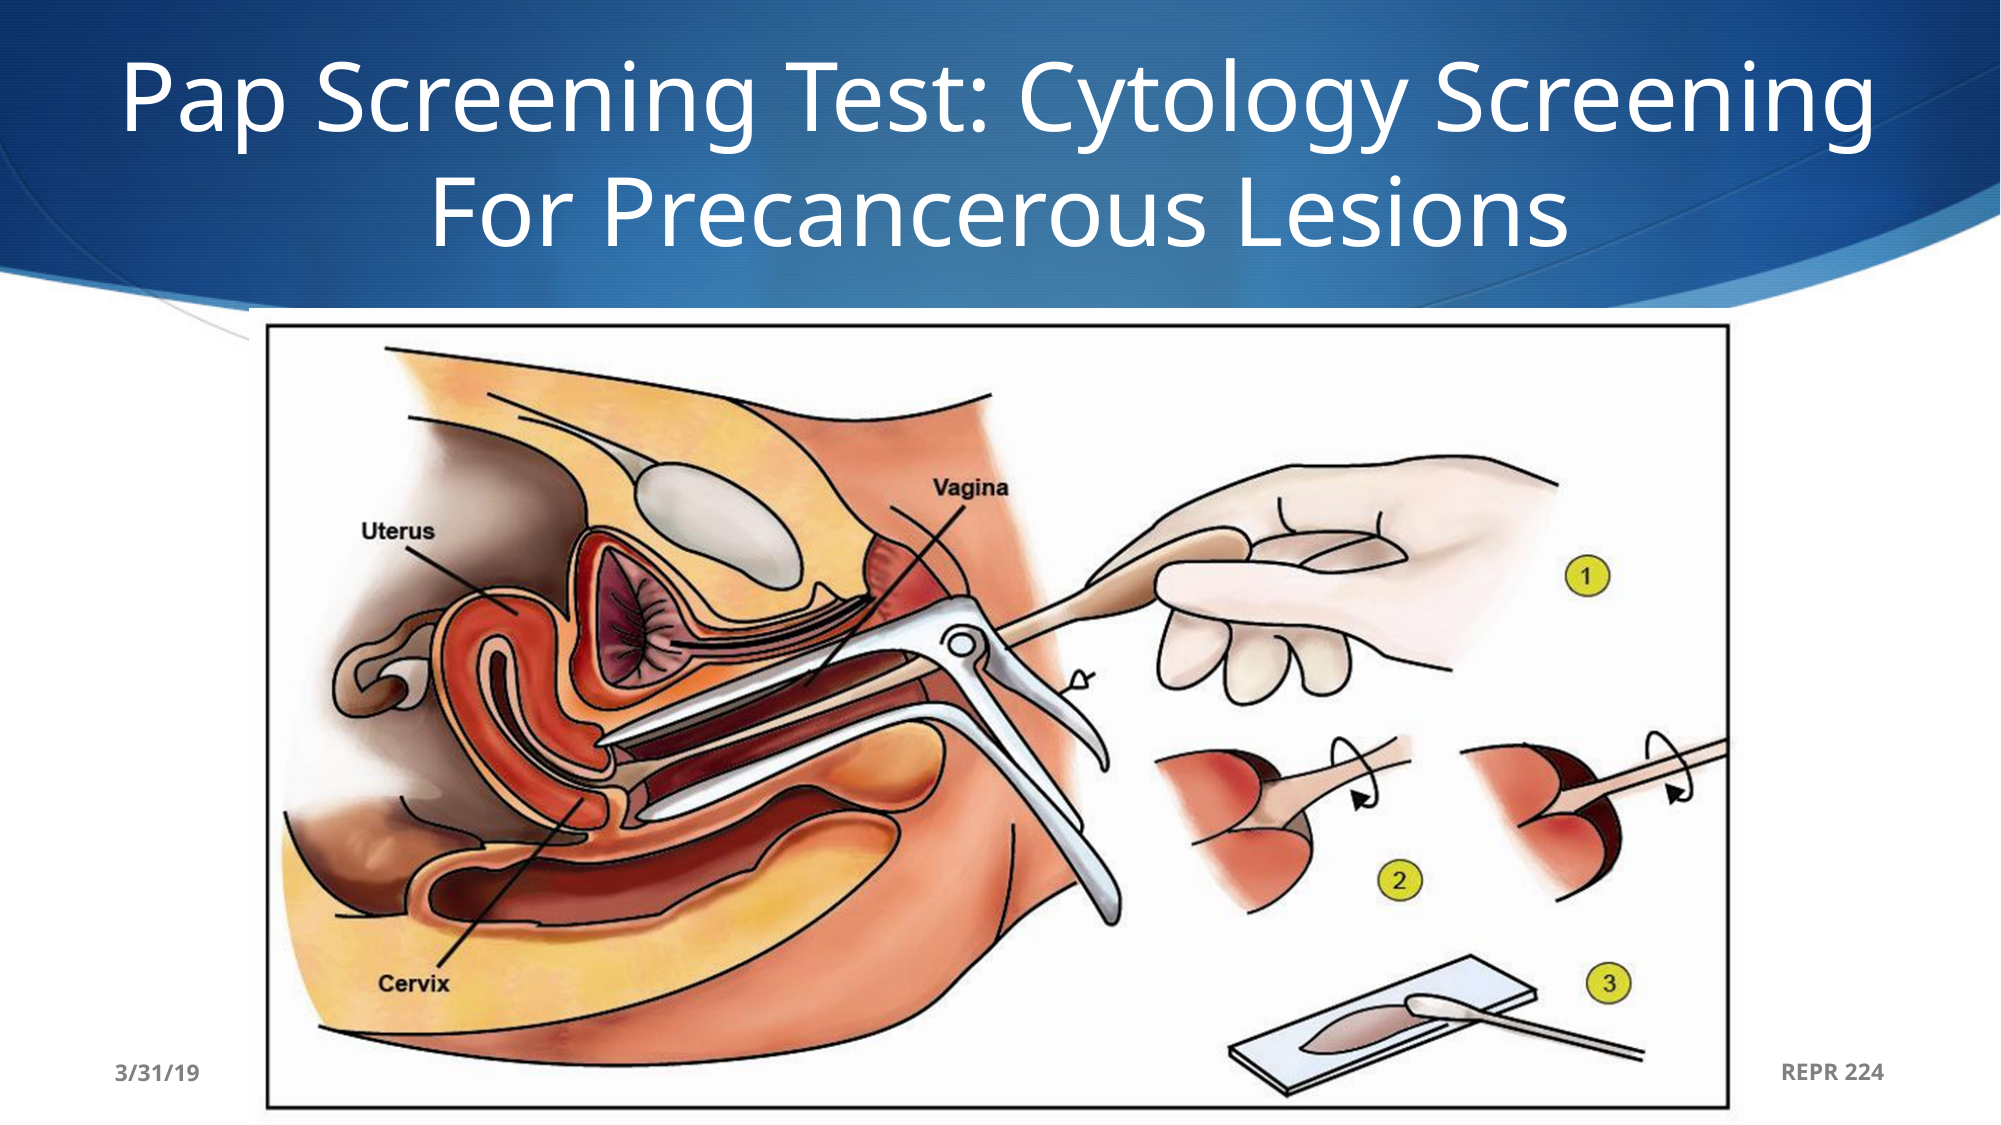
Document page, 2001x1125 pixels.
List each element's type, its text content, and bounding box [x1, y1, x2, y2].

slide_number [99, 1042, 201, 1103]
footer REPR 224 [1745, 1042, 1900, 1103]
picture [0, 0, 2001, 1125]
title Pap Screening Test: Cytology Screening For Precancerous Lesions [99, 56, 1900, 245]
